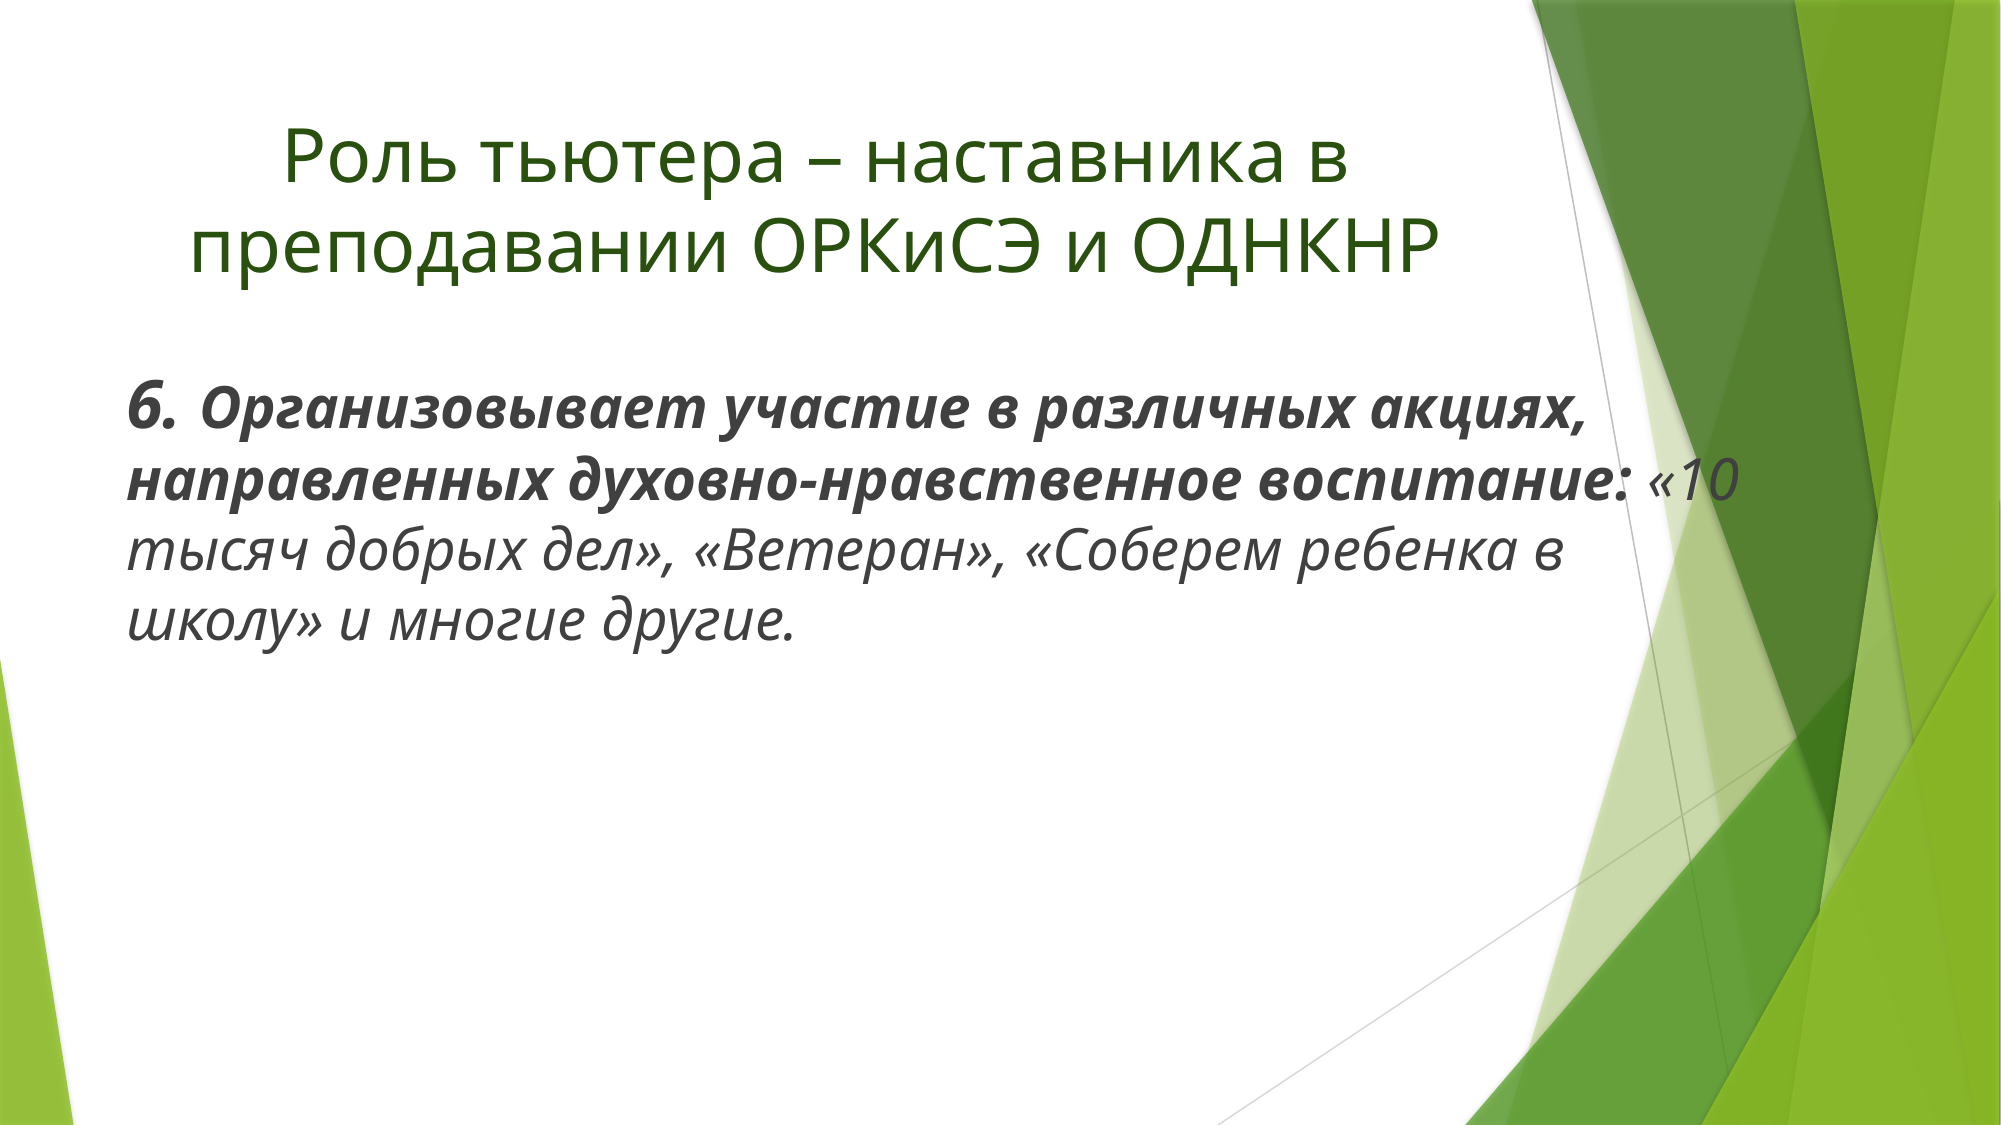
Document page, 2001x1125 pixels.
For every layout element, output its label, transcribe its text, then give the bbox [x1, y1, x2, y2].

title Роль тьютера – наставника в преподавании ОРКиСЭ и ОДНКНР [111, 99, 1522, 317]
list 6. Организовывает участие в различных акциях, направленных духовно-нравственное воспитание: «10 тысяч добрых дел», «Ветеран», «Соберем ребенка в школу» и многие другие. [111, 354, 1769, 992]
